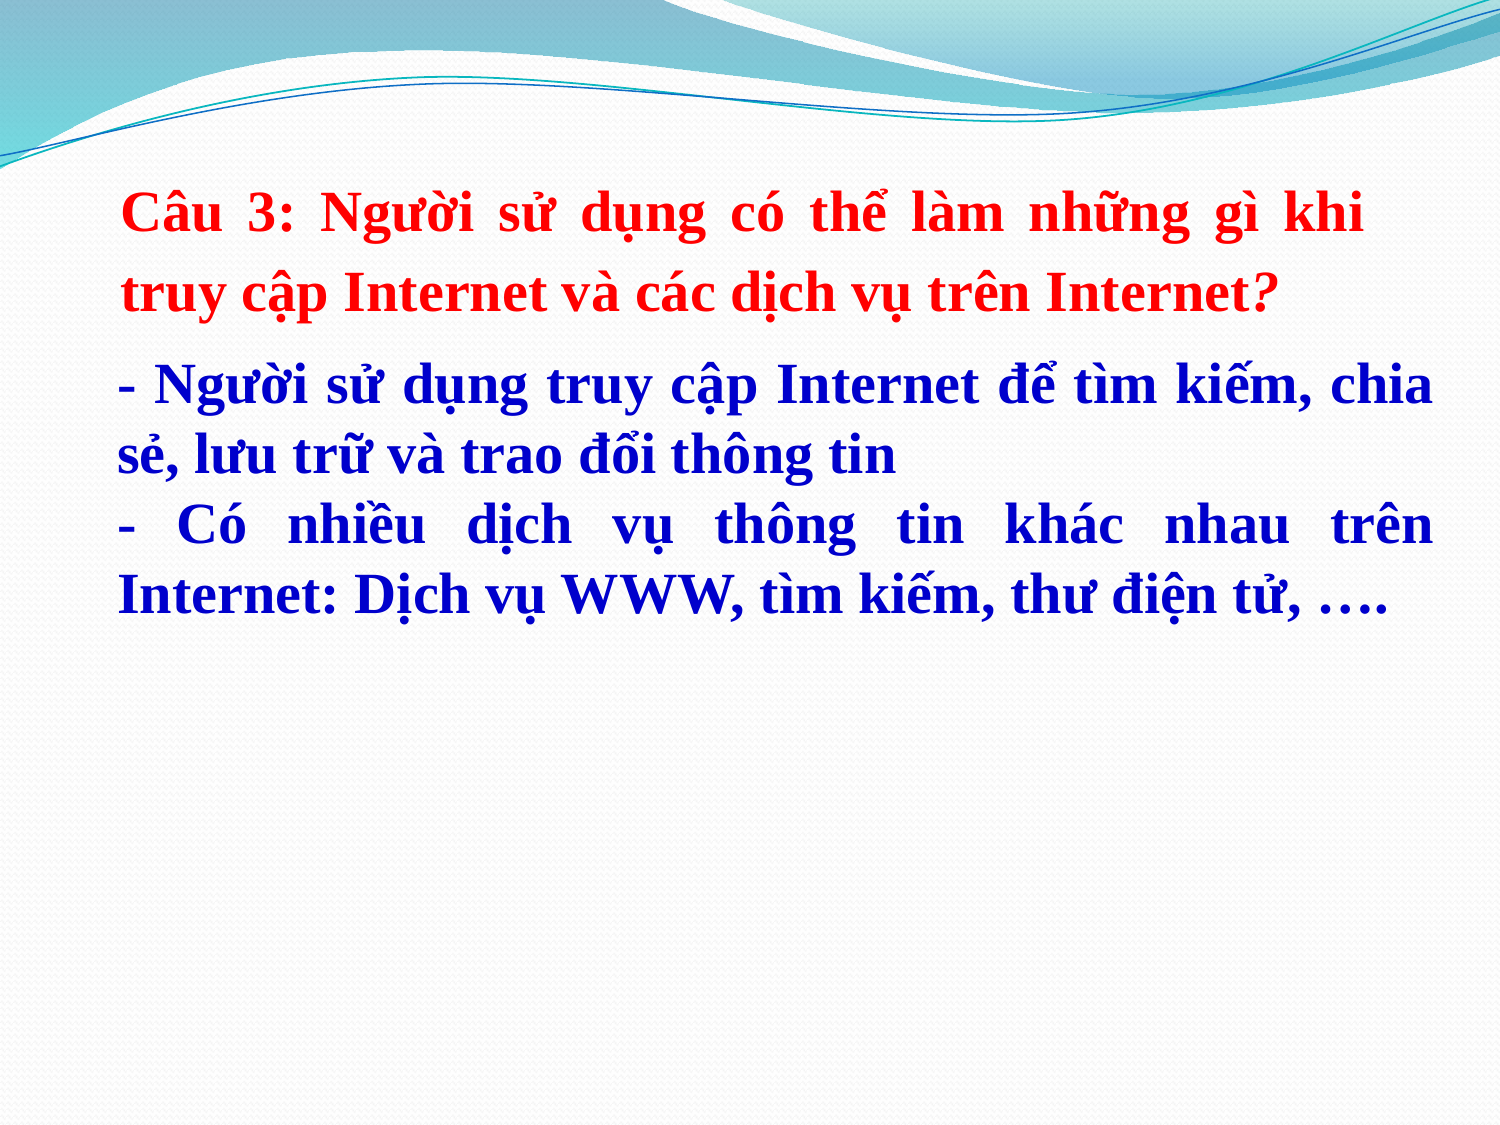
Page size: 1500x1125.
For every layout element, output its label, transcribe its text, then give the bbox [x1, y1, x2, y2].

text_box Câu 3: Người sử dụng có thể làm những gì khi truy cập Internet và các dịch vụ trên Internet? [105, 155, 1381, 331]
text_box - Người sử dụng truy cập Internet để tìm kiếm, chia sẻ, lưu trữ và trao đổi thông tin - Có nhiều dịch vụ thông tin khác nhau trên Internet: Dịch vụ WWW, tìm kiếm, thư điện tử, …. [102, 337, 1450, 633]
